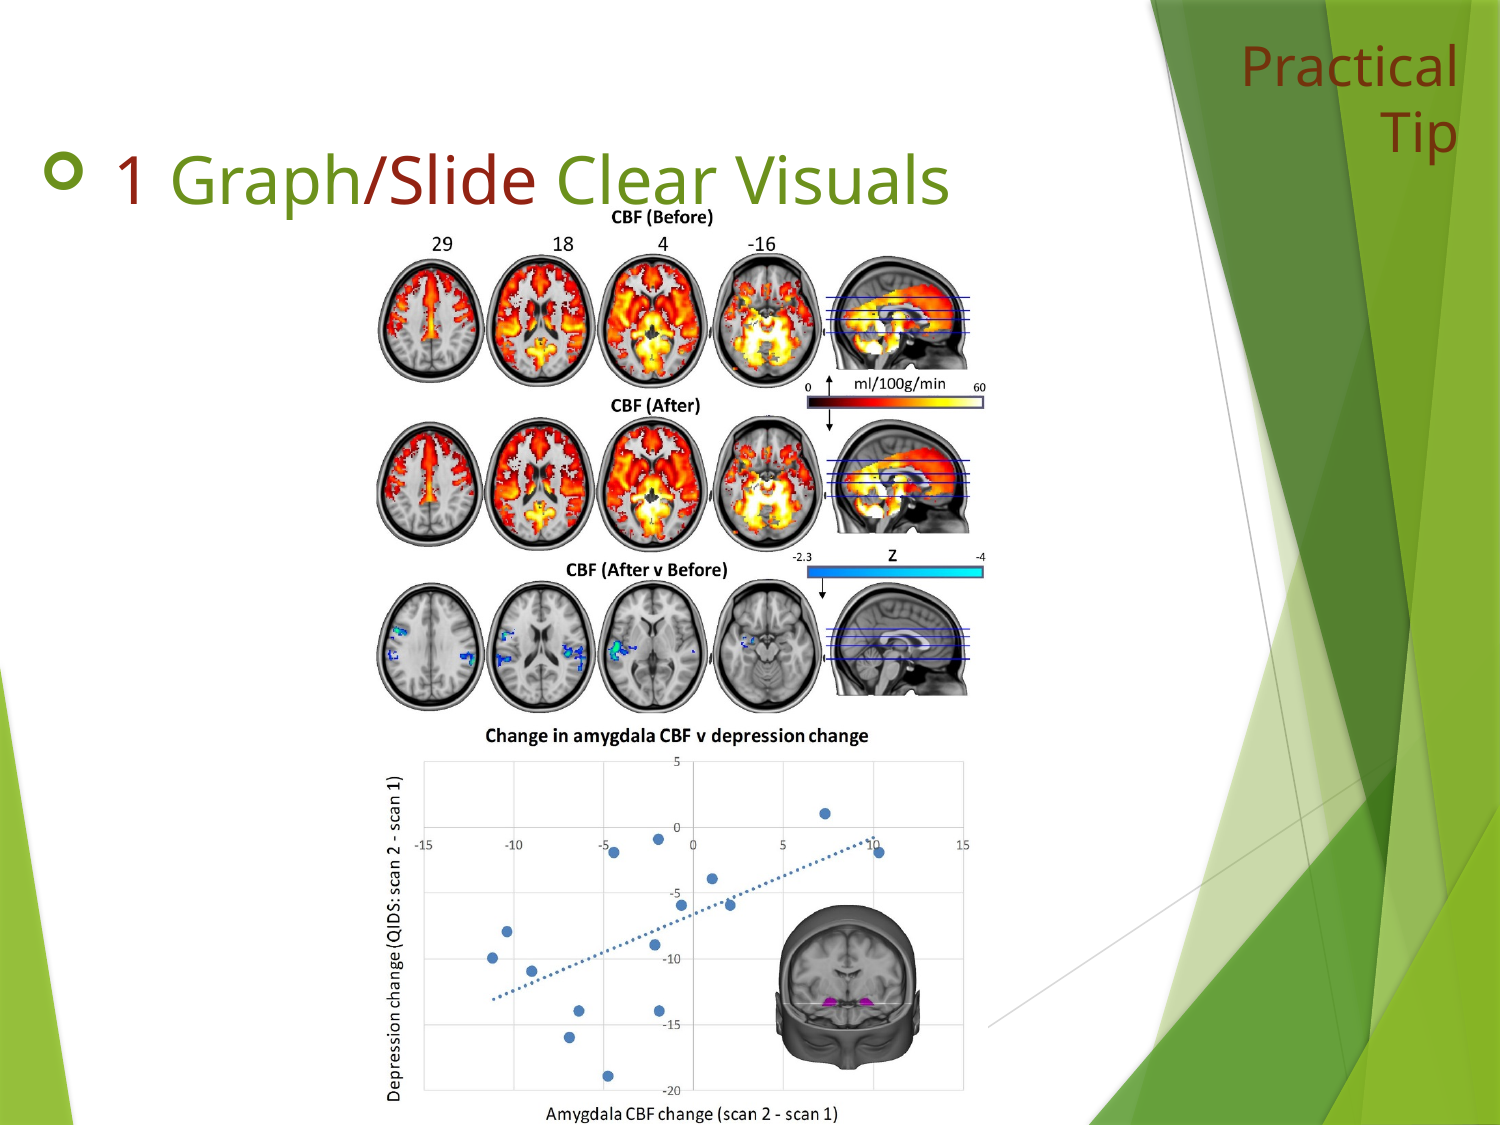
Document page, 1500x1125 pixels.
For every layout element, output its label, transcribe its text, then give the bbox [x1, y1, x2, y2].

title Practical Tip [1149, 23, 1475, 176]
picture [373, 206, 988, 1125]
list 1 Graph/Slide Clear Visuals [24, 50, 1325, 975]
